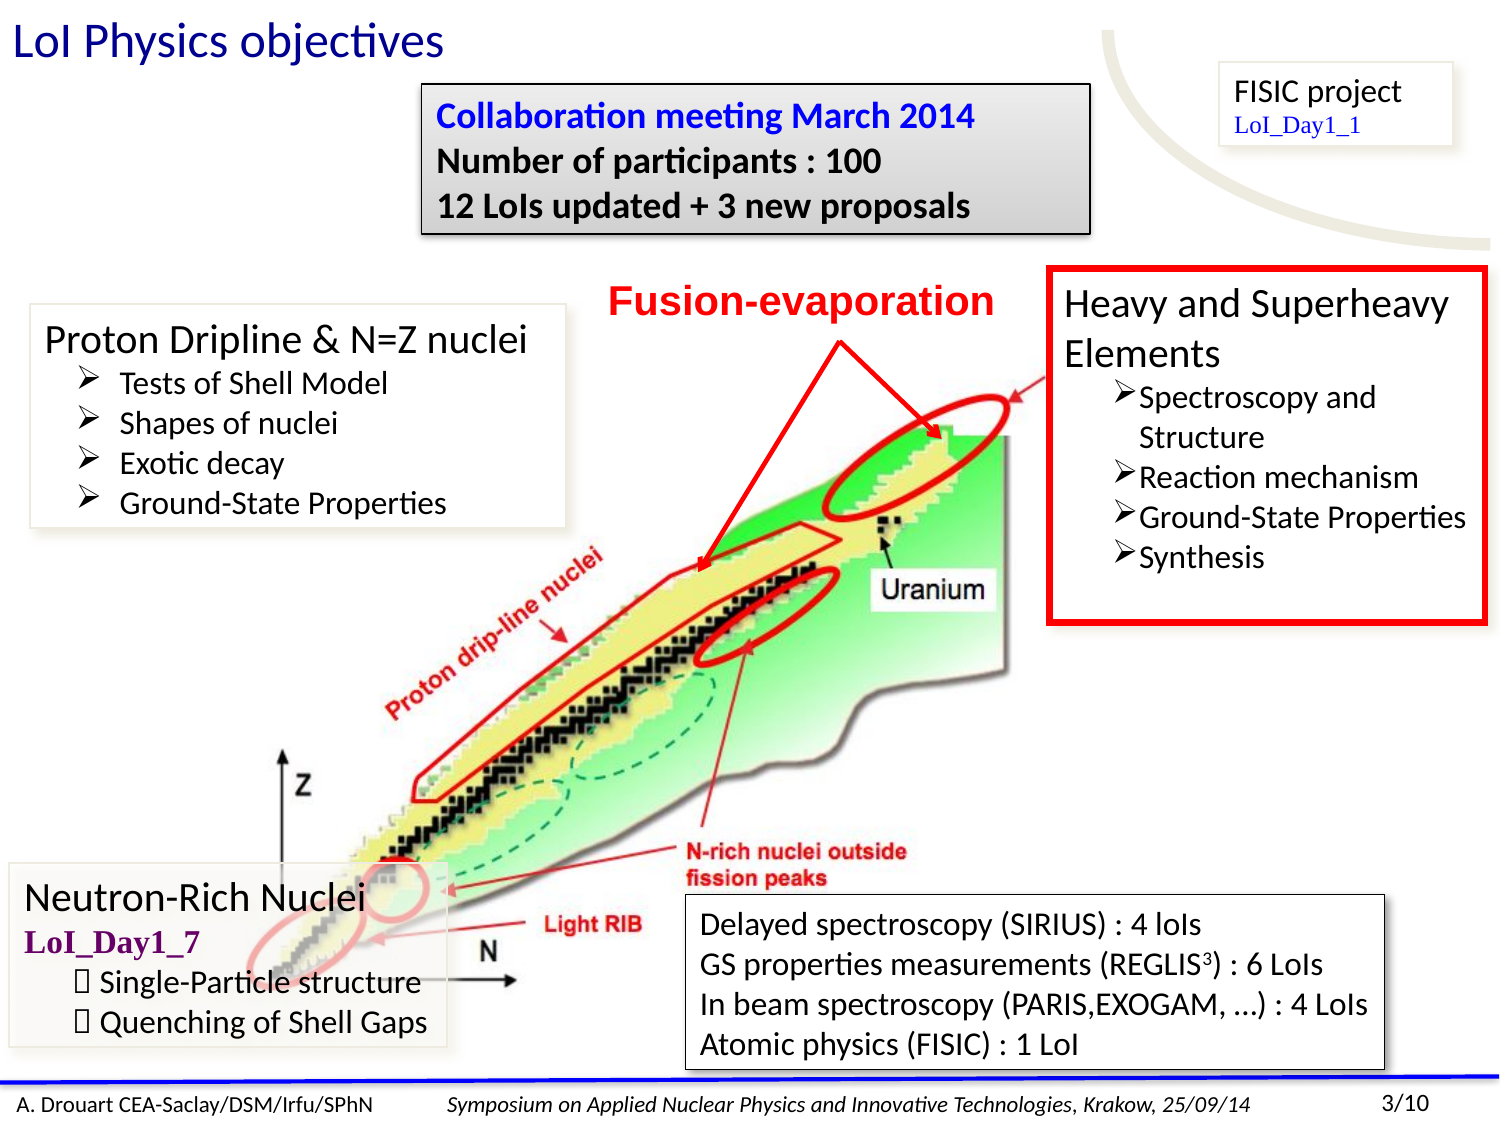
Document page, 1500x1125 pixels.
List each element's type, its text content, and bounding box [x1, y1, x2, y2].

text_box Delayed spectroscopy (SIRIUS) : 4 loIs GS properties measurements (REGLIS3) : 6 LoIs In beam spectroscopy (PARIS,EXOGAM, …) : 4 LoIs Atomic physics (FISIC) : 1 LoI [685, 894, 1385, 1070]
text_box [652, 385, 885, 528]
text_box Collaboration meeting March 2014 Number of participants : 100 12 LoIs updated + 3 new proposals [421, 83, 1091, 235]
text_box Heavy and Superheavy Elements Spectroscopy and Structure Reaction mechanism Ground-State Properties Synthesis [1231, 268, 1486, 623]
text_box Proton Dripline & N=Z nuclei Tests of Shell Model Shapes of nuclei Exotic decay Ground-State Properties [29, 304, 218, 529]
text_box Neutron-Rich Nuclei LoI_Day1_7  Single-Particle structure  Quenching of Shell Gaps [9, 862, 448, 1047]
picture [223, 268, 1230, 1023]
text_box [1107, 29, 1500, 245]
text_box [839, 340, 942, 440]
text_box LoI Physics objectives [0, 0, 471, 75]
